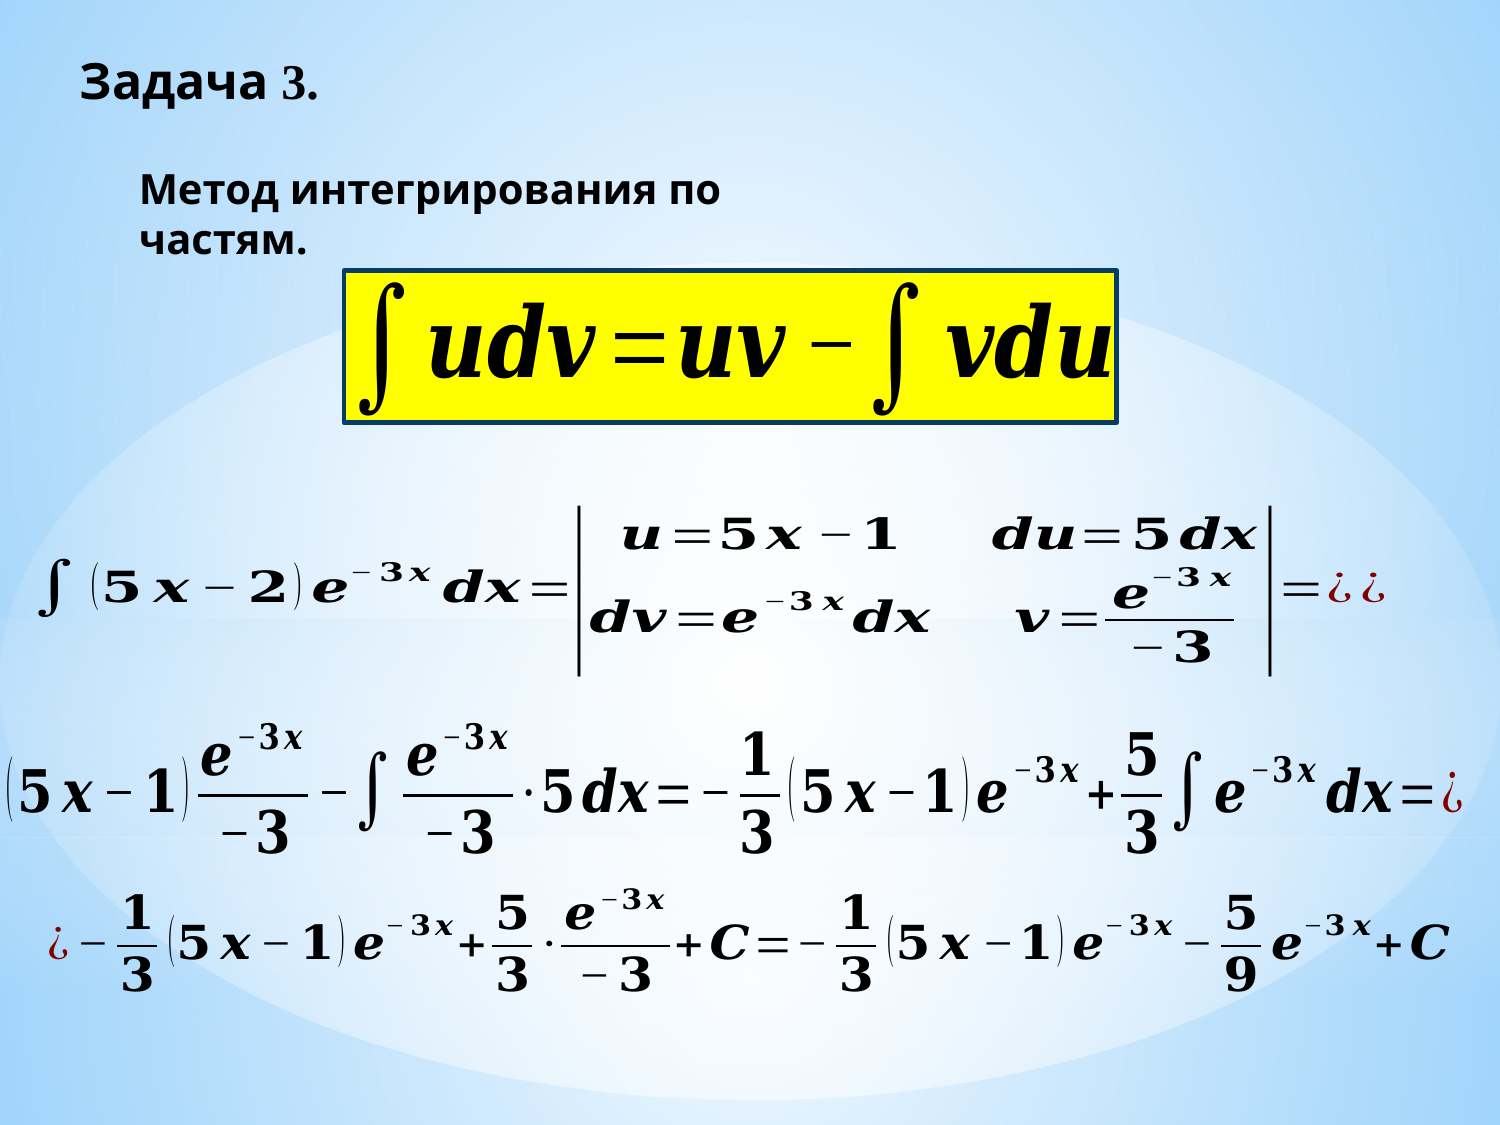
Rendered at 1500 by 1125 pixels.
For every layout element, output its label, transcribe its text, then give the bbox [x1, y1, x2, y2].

text_box Метод интегрирования по частям. [123, 155, 880, 271]
text_box Задача 3. [64, 42, 343, 178]
